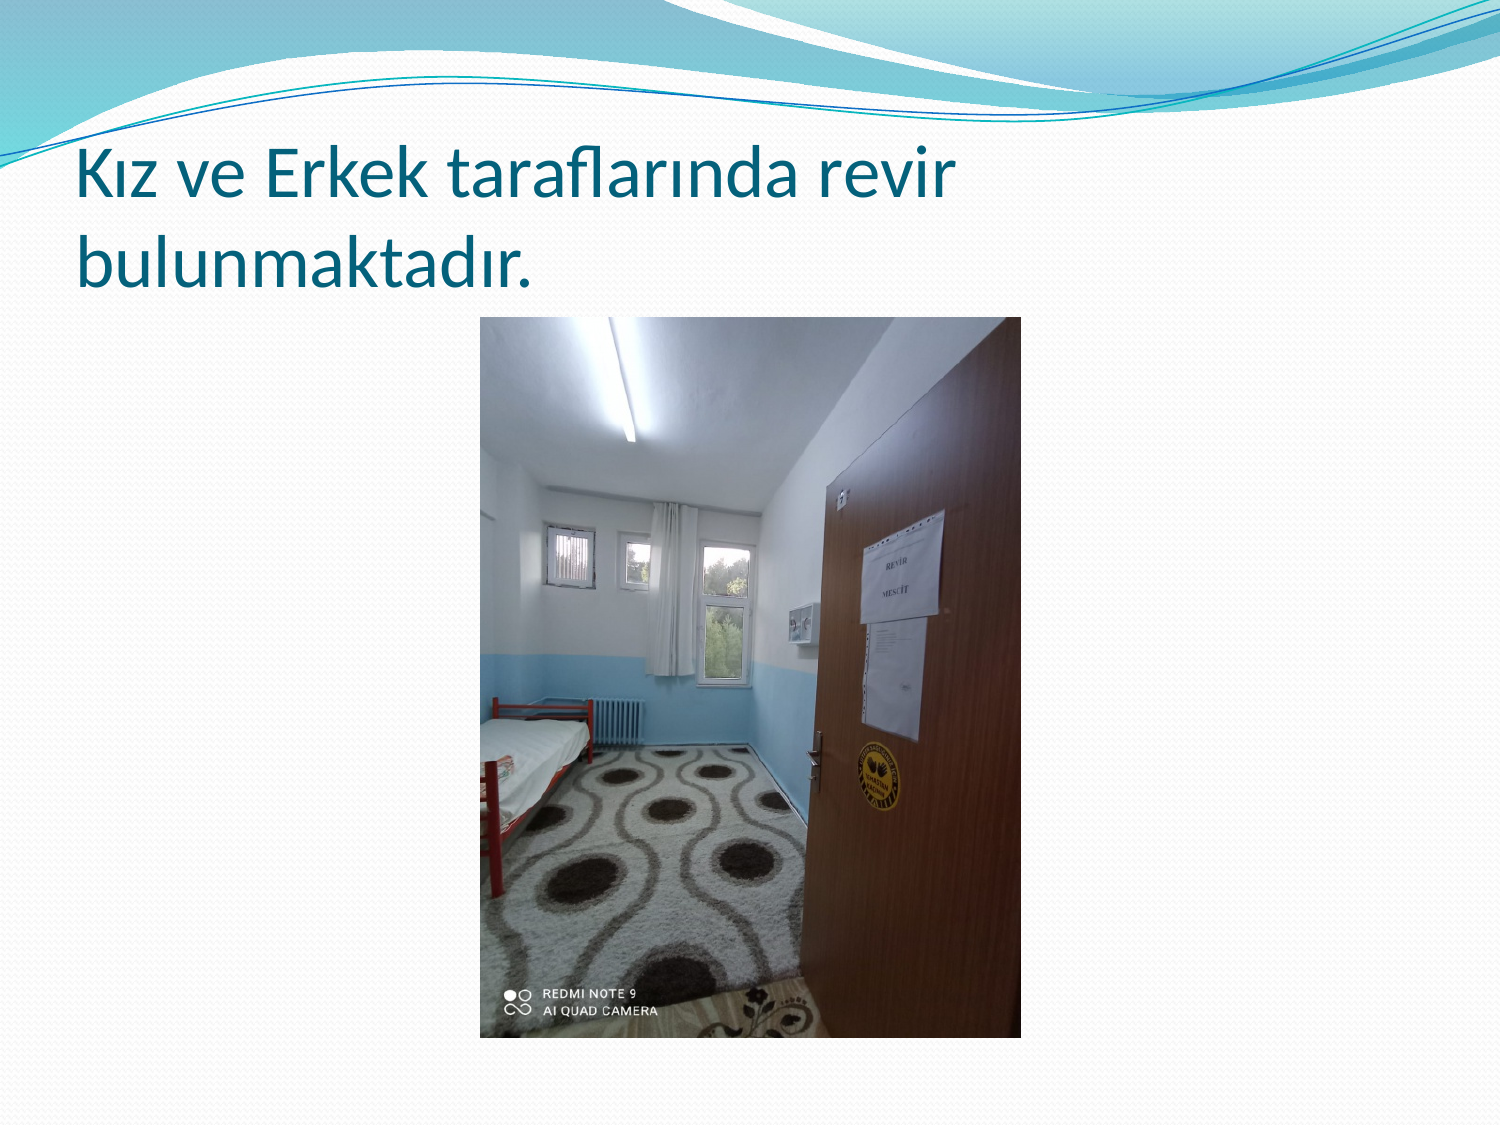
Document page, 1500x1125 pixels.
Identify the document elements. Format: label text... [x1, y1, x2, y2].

title Kız ve Erkek taraflarında revir bulunmaktadır. [75, 115, 1425, 303]
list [479, 317, 1021, 1038]
